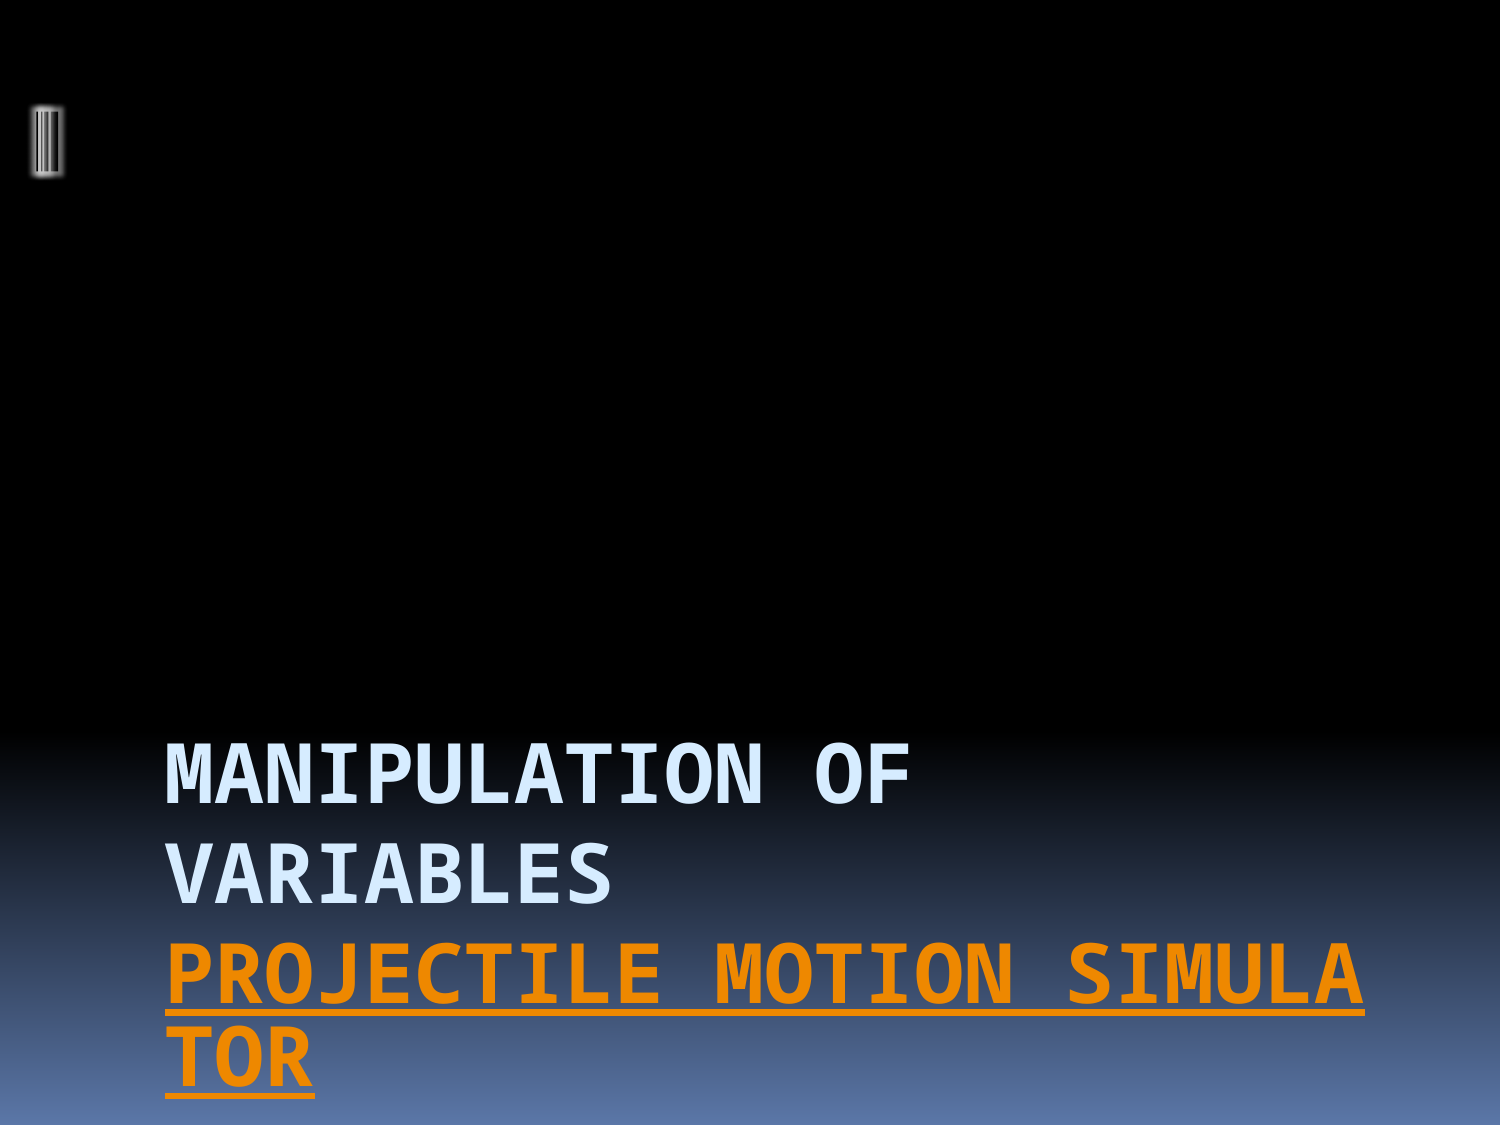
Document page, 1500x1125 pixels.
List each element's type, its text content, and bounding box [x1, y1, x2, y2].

title Manipulation of Variables Projectile Motion Simulator [150, 712, 1425, 1037]
